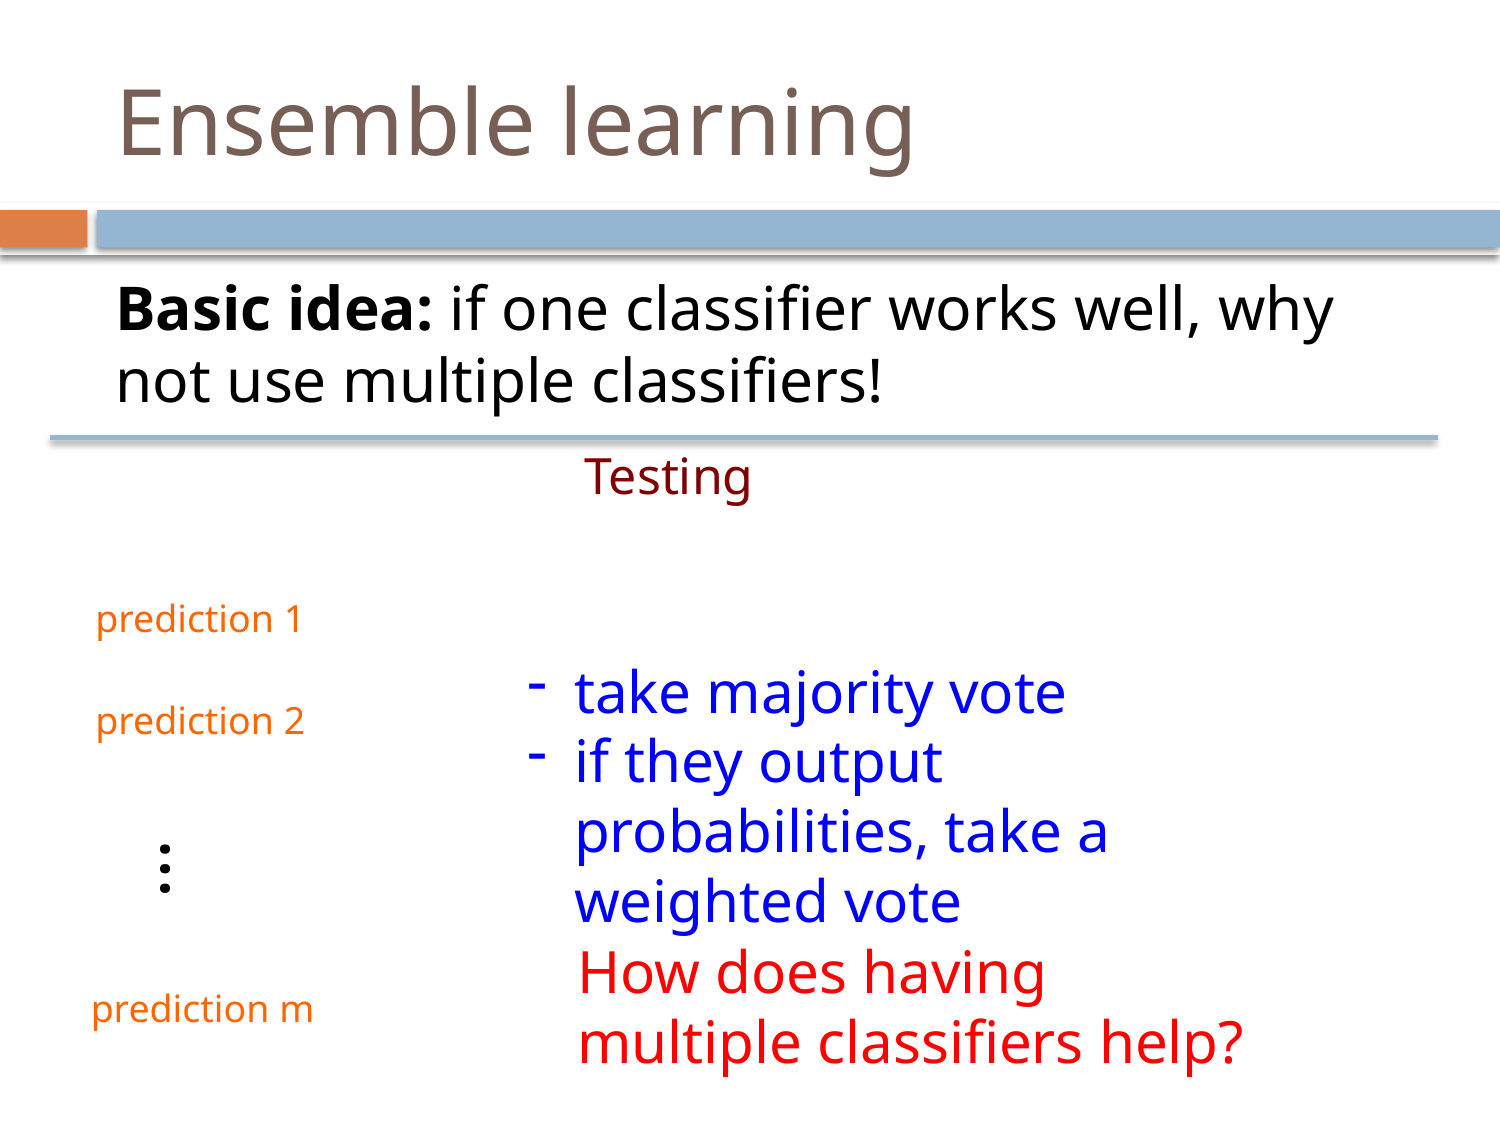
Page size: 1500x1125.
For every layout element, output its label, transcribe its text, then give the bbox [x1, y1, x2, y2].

text_box prediction 1 [80, 587, 321, 648]
list Basic idea: if one classifier works well, why not use multiple classifiers! [100, 262, 1438, 435]
text_box prediction 2 [80, 689, 321, 750]
text_box How does having multiple classifiers help? [562, 927, 1275, 1083]
text_box Testing [569, 450, 769, 513]
text_box … [138, 824, 244, 914]
text_box take majority vote if they output probabilities, take a weighted vote [512, 647, 1238, 942]
text_box prediction m [76, 977, 330, 1037]
title Ensemble learning [100, 37, 1438, 200]
